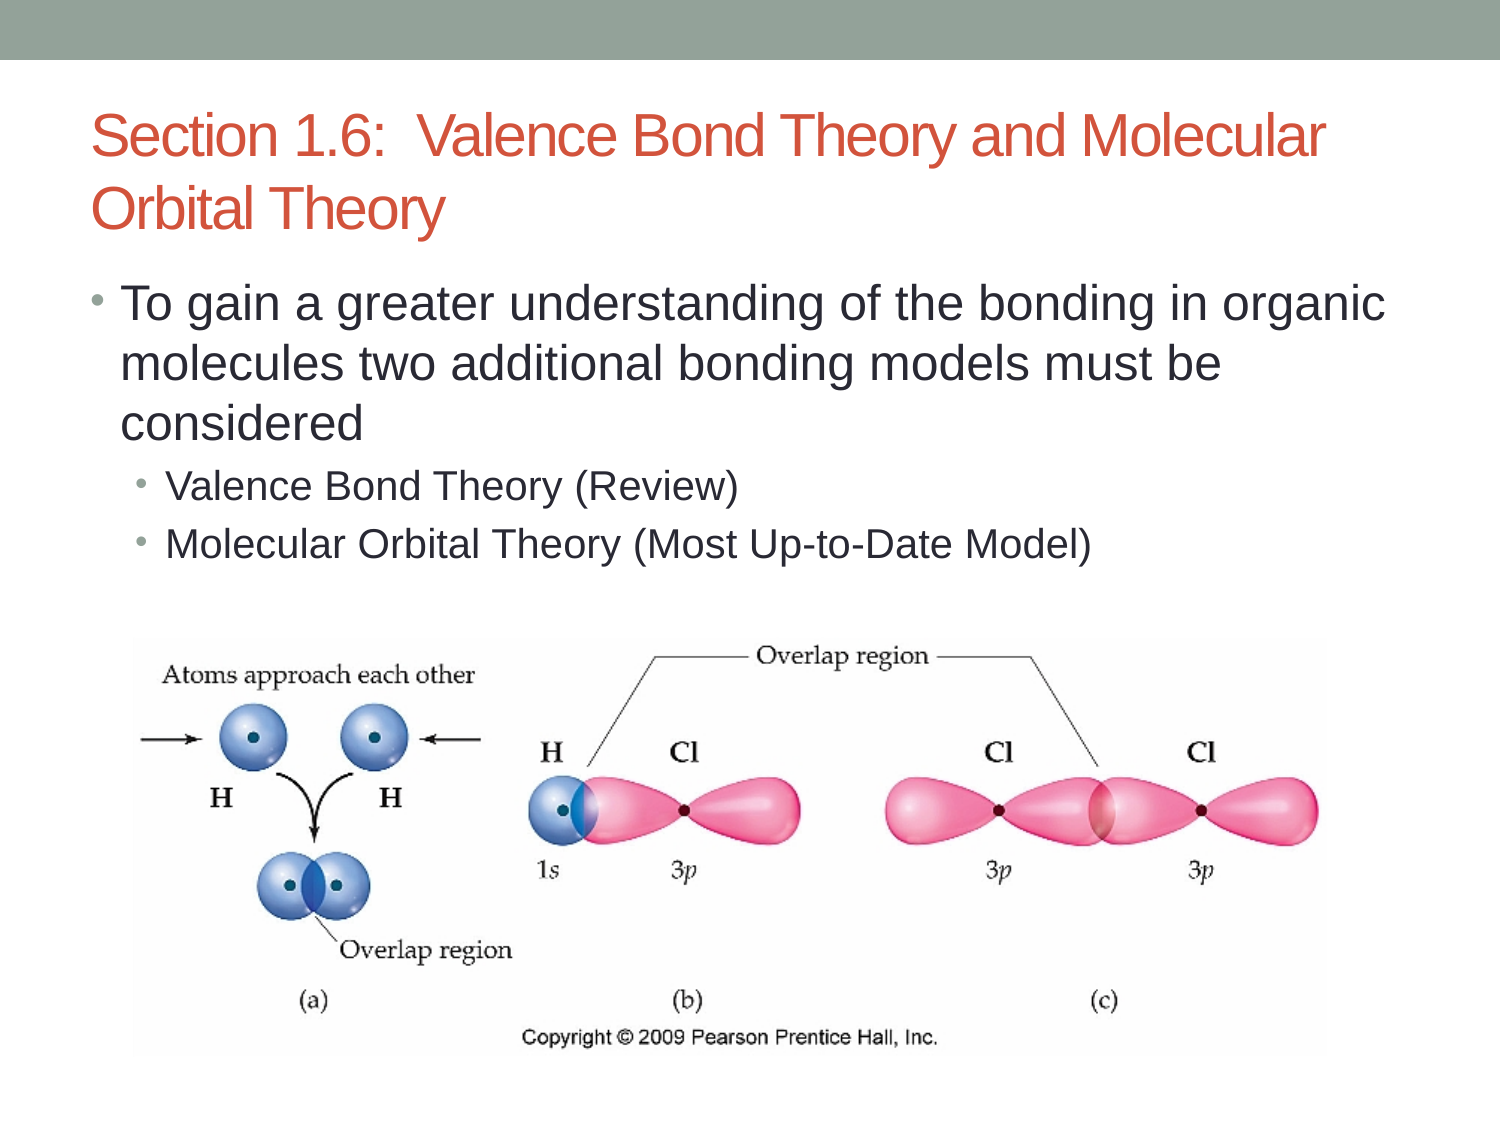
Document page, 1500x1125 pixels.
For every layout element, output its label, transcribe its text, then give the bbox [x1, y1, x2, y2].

picture [133, 637, 1328, 1057]
title Section 1.6: Valence Bond Theory and Molecular Orbital Theory [75, 87, 1425, 250]
list To gain a greater understanding of the bonding in organic molecules two additional bonding models must be considered Valence Bond Theory (Review) Molecular Orbital Theory (Most Up-to-Date Model) [75, 262, 1425, 600]
